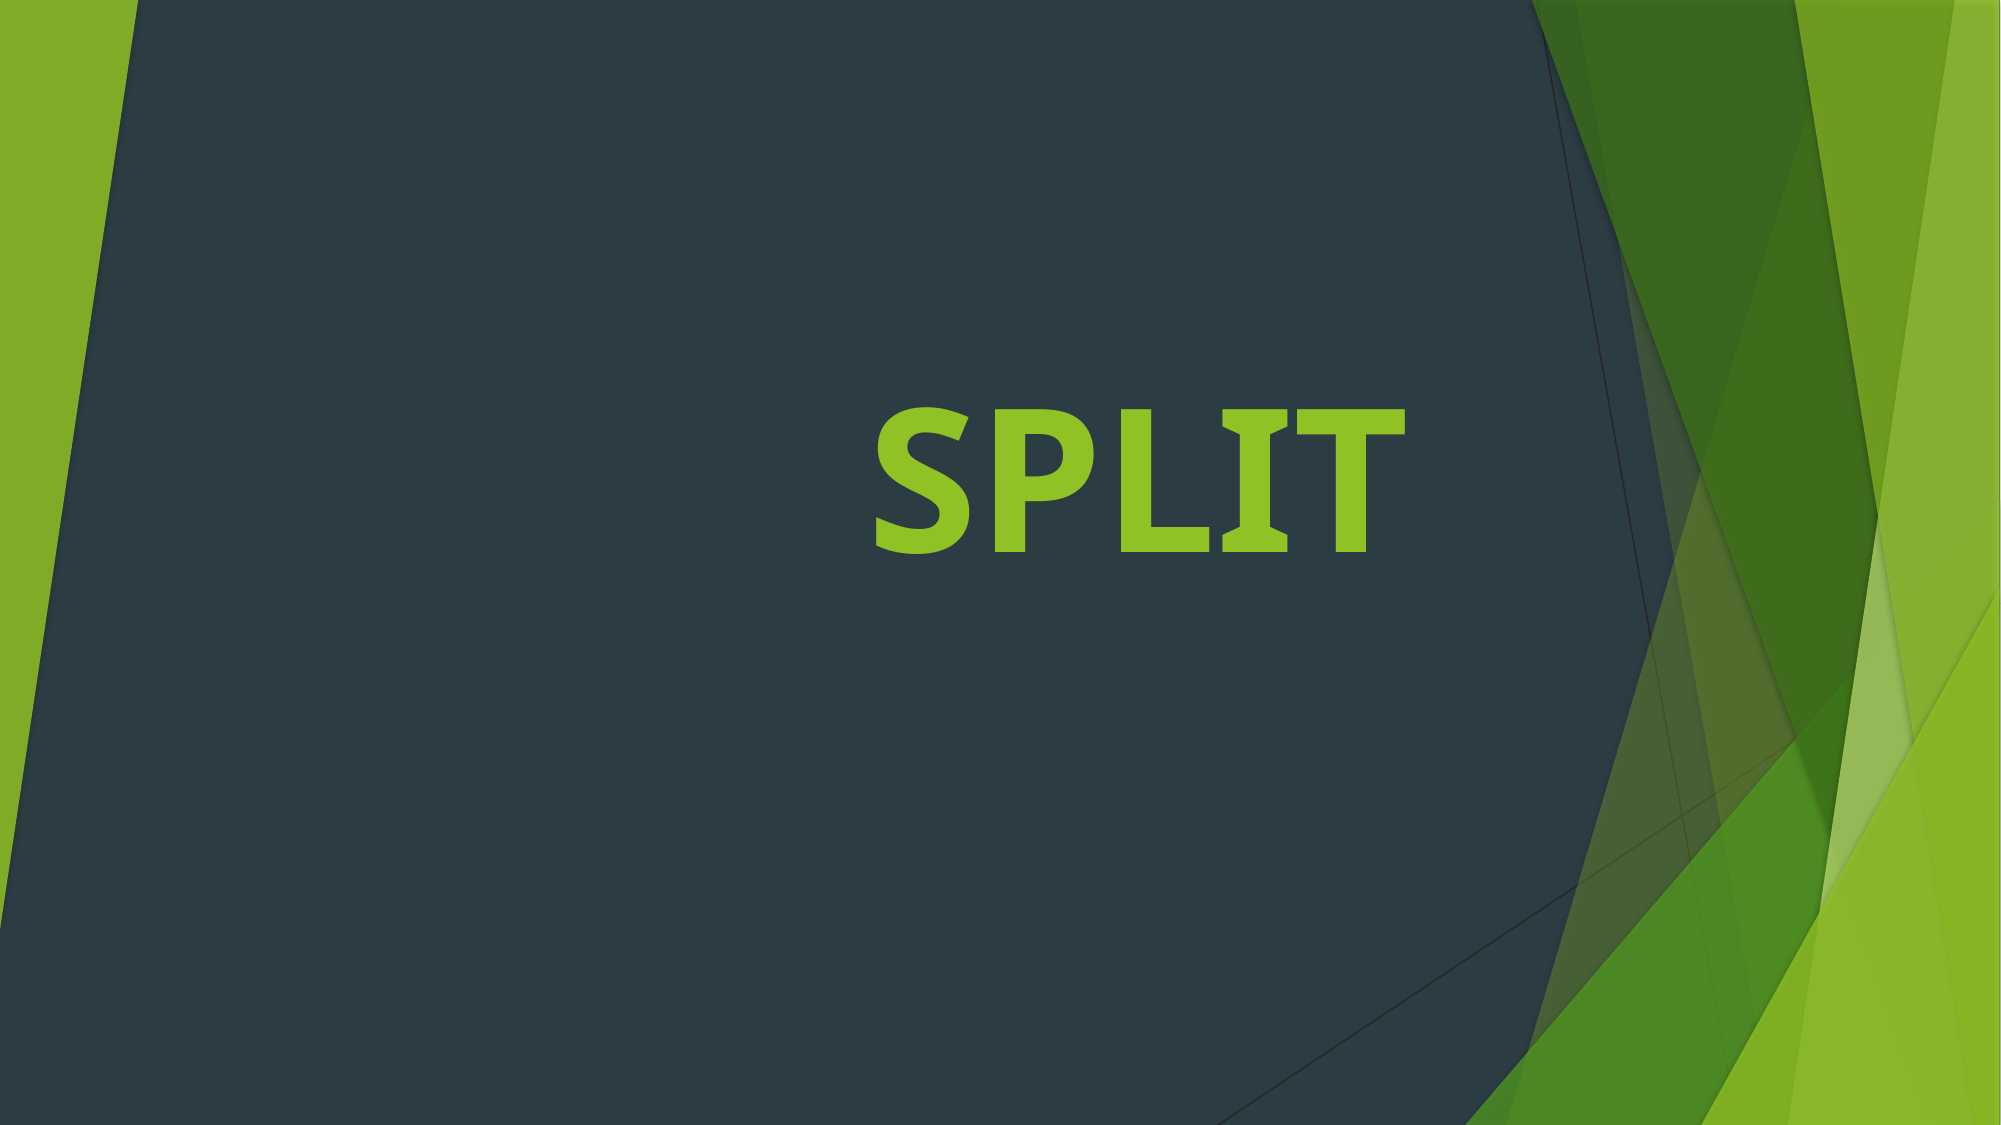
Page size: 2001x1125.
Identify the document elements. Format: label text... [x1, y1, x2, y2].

title SPLIT [848, 112, 1425, 600]
